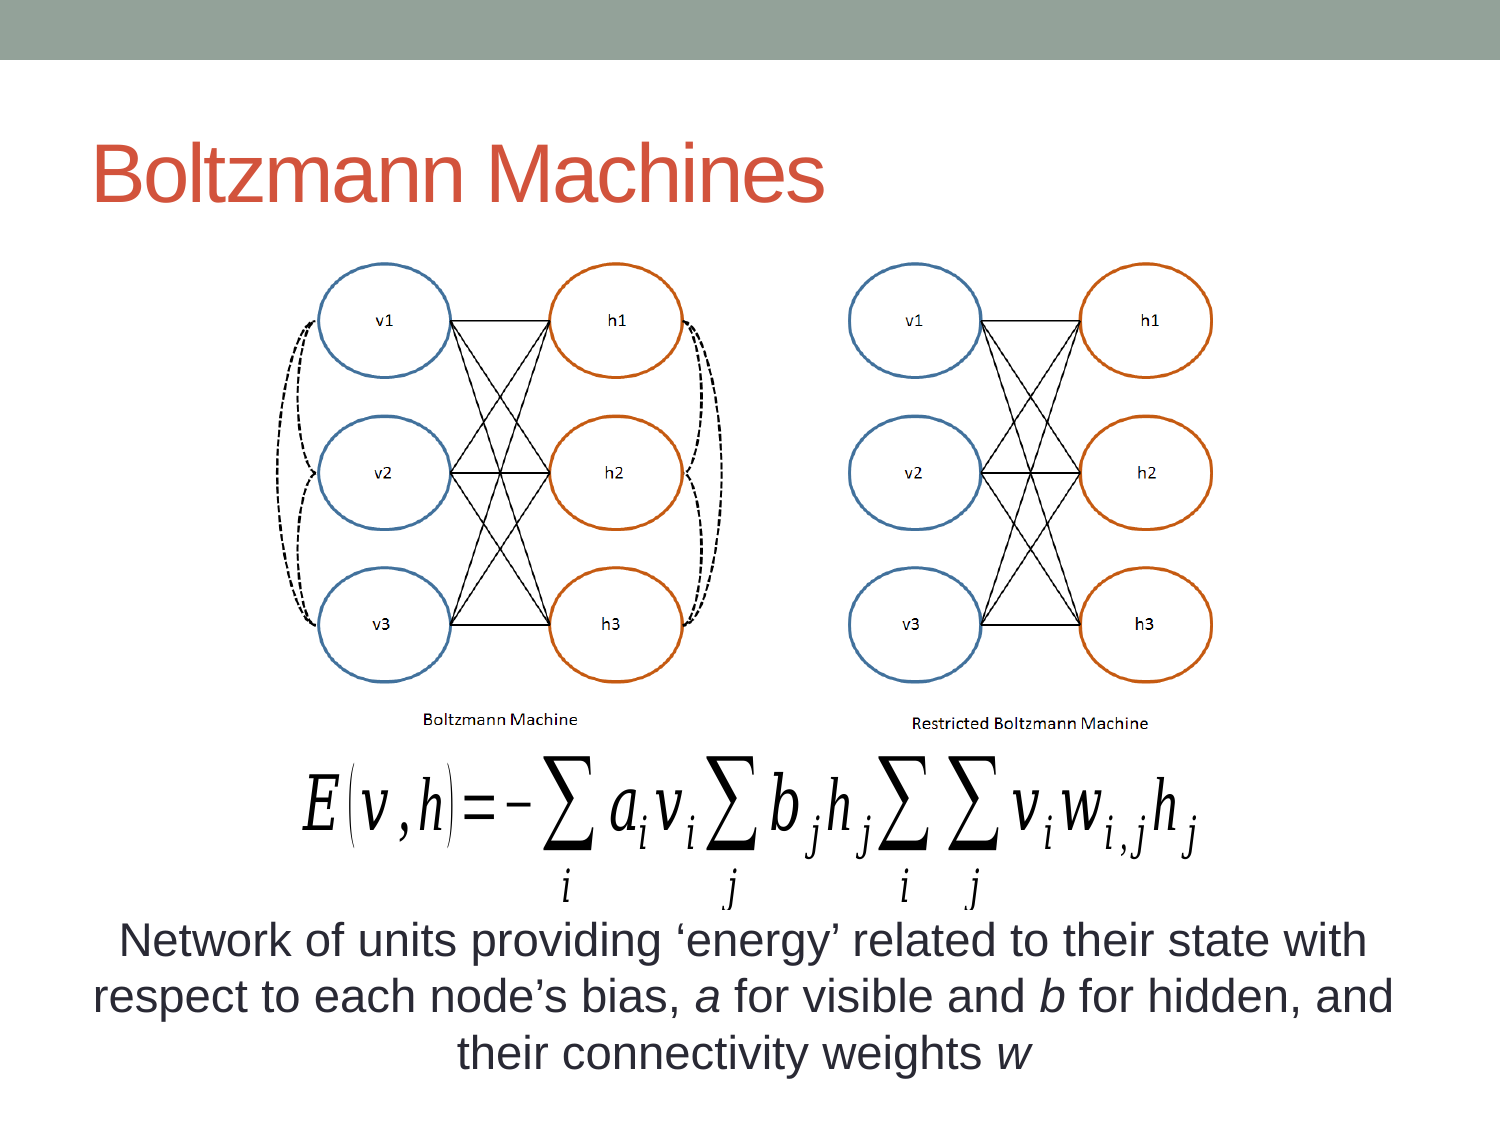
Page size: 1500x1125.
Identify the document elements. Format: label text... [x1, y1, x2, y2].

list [274, 262, 1213, 774]
title Boltzmann Machines [75, 87, 1425, 250]
list Network of units providing ‘energy’ related to their state with respect to each node’s bias, a for visible and b for hidden, and their connectivity weights w [75, 901, 1413, 1088]
